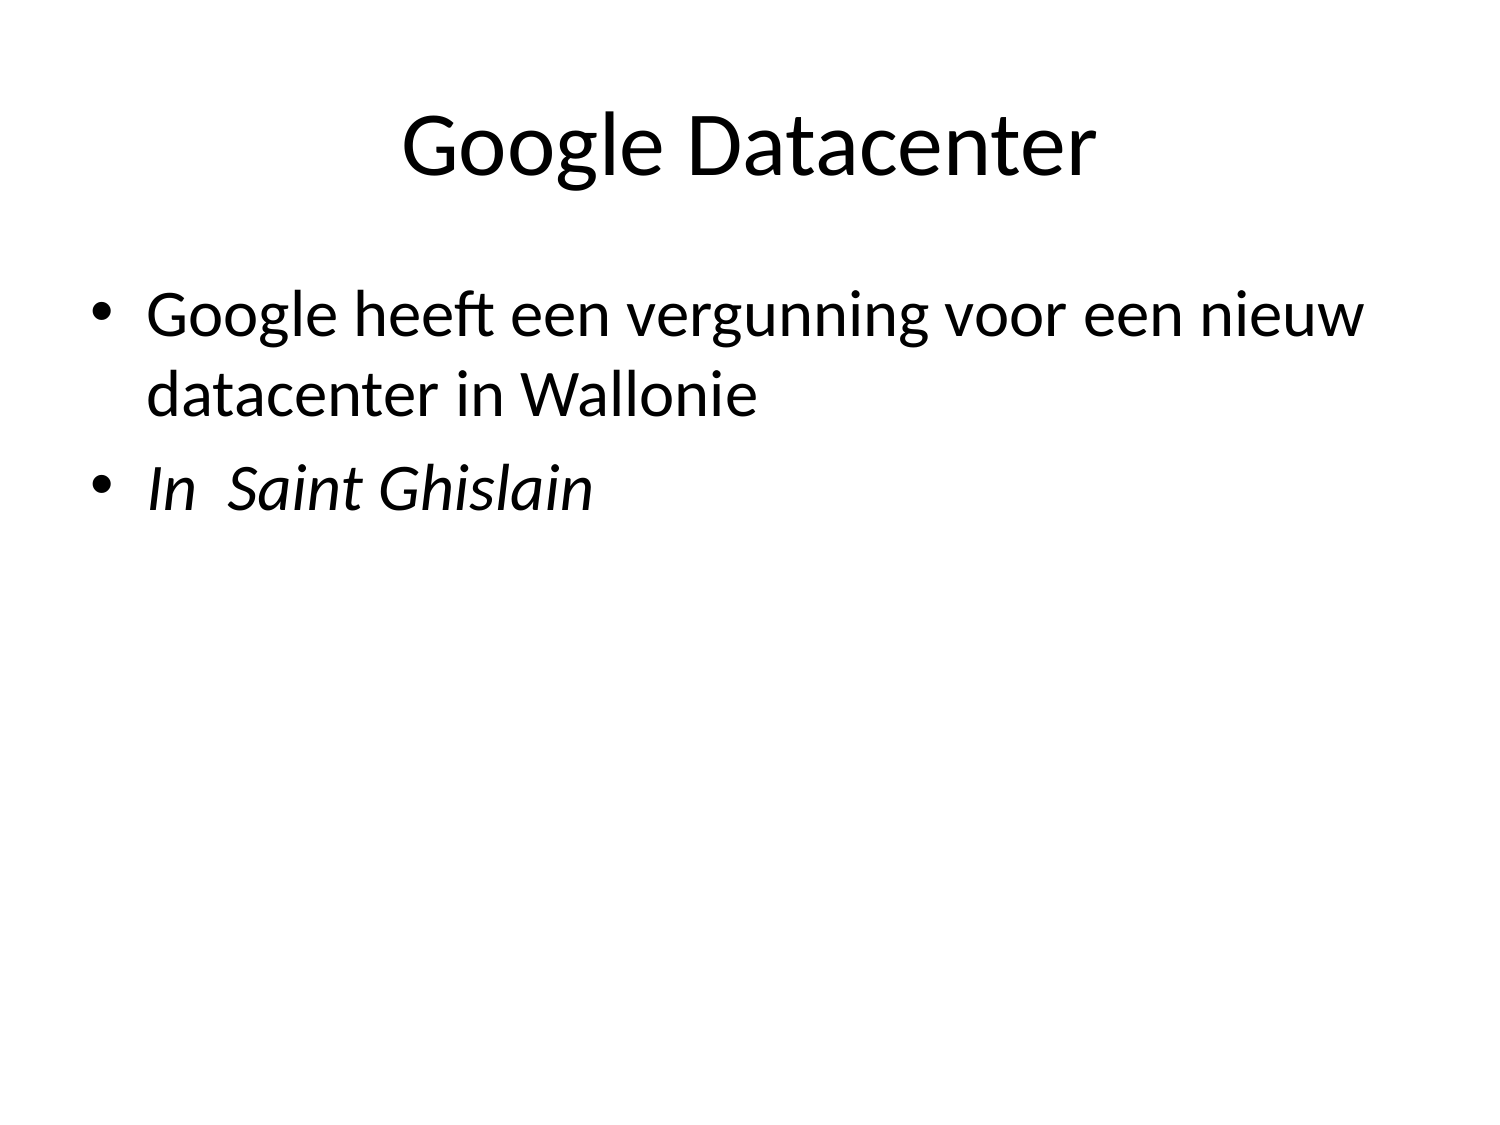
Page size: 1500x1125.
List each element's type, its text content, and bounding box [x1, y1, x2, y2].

title Google Datacenter [75, 45, 1425, 233]
list Google heeft een vergunning voor een nieuw datacenter in Wallonie In Saint Ghislain [75, 262, 1425, 1005]
